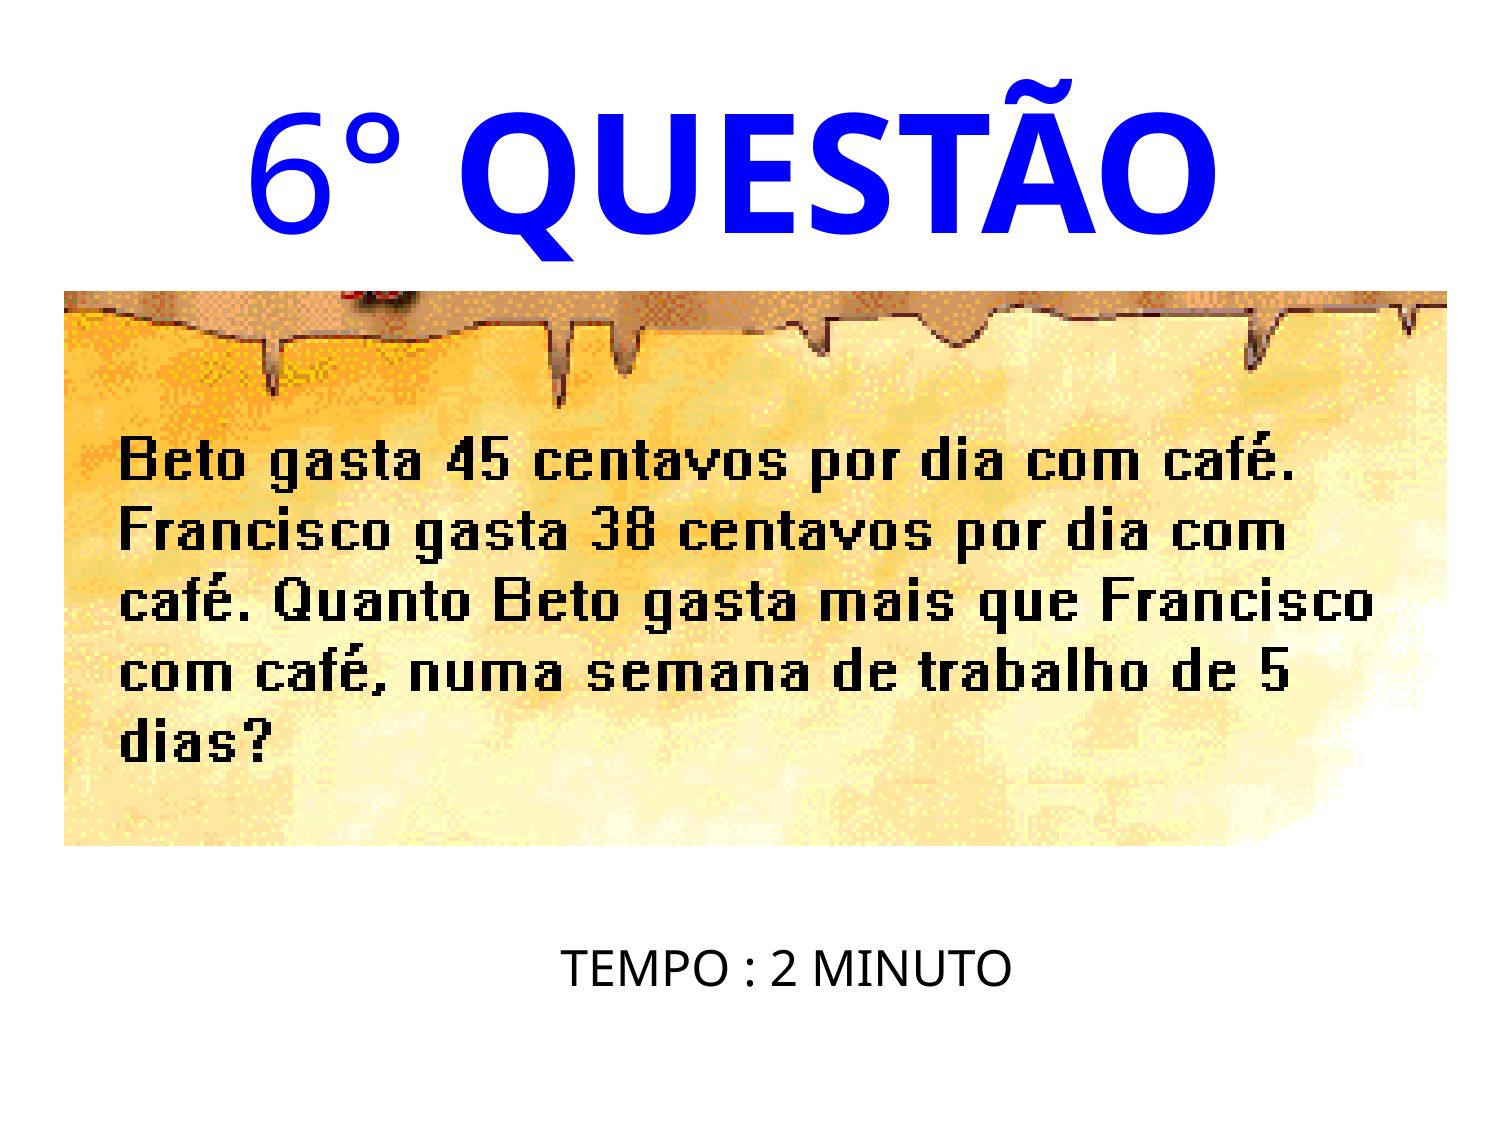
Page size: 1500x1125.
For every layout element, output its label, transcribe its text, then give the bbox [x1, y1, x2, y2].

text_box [64, 291, 1447, 847]
title 6° QUESTÃO [88, 54, 1424, 280]
text_box TEMPO : 2 MINUTO [383, 928, 1199, 1004]
